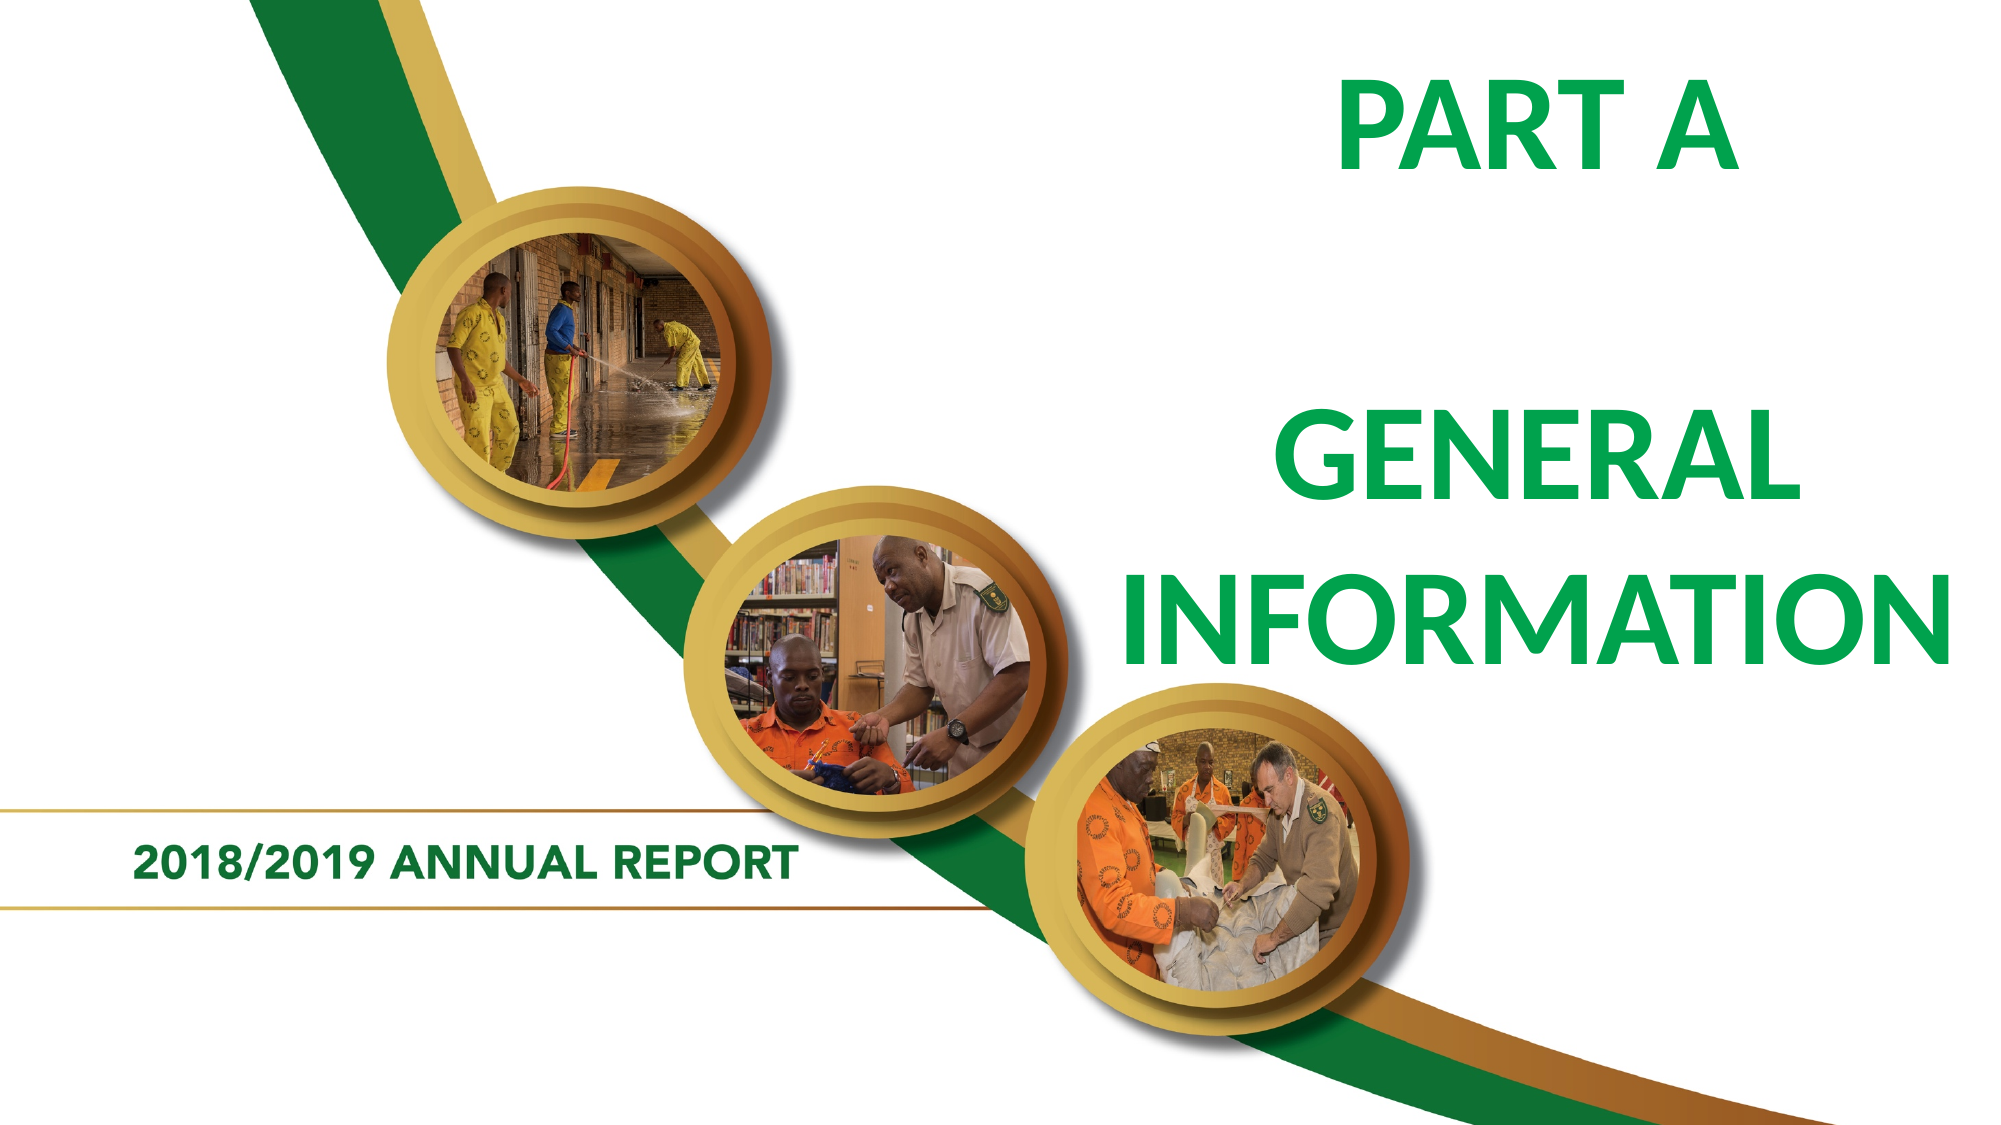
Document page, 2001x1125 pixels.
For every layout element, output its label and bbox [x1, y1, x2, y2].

text_box [0, 0, 2000, 1125]
